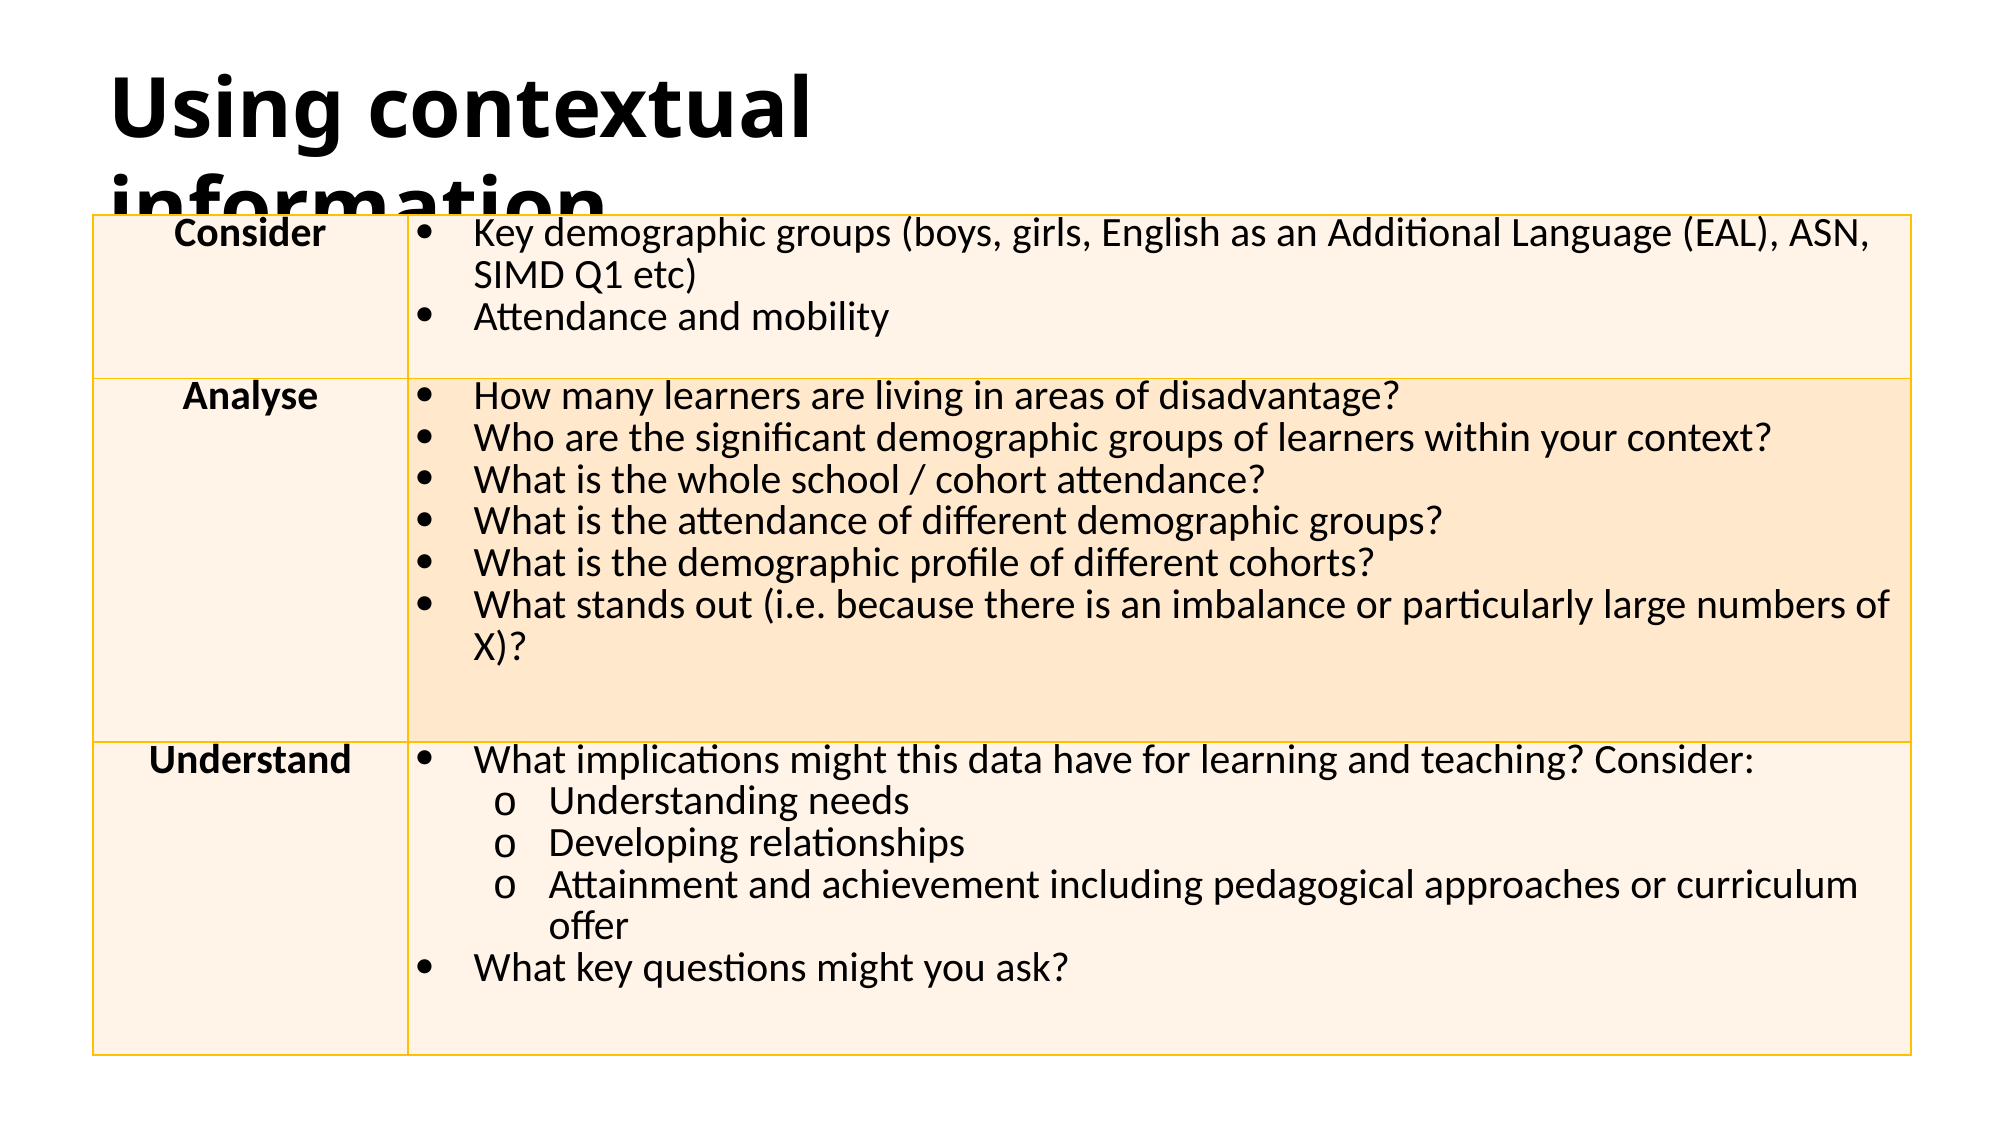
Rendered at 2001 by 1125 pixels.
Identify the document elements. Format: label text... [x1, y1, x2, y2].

table_cell How many learners are living in areas of disadvantage? Who are the significant demographic groups of learners within your context? What is the whole school / cohort attendance? What is the attendance of different demographic groups? What is the demographic profile of different cohorts? What stands out (i.e. because there is an imbalance or particularly large numbers of X)? [409, 379, 1910, 741]
title Using contextual information [93, 46, 1082, 214]
table_cell Understand [94, 743, 407, 1054]
table_header Key demographic groups (boys, girls, English as an Additional Language (EAL), ASN, SIMD Q1 etc) Attendance and mobility [409, 216, 1910, 378]
table_cell What implications might this data have for learning and teaching? Consider: Understanding needs Developing relationships Attainment and achievement including pedagogical approaches or curriculum offer What key questions might you ask? [409, 743, 1910, 1054]
table_header Consider [94, 216, 407, 378]
table_cell Analyse [94, 379, 407, 741]
